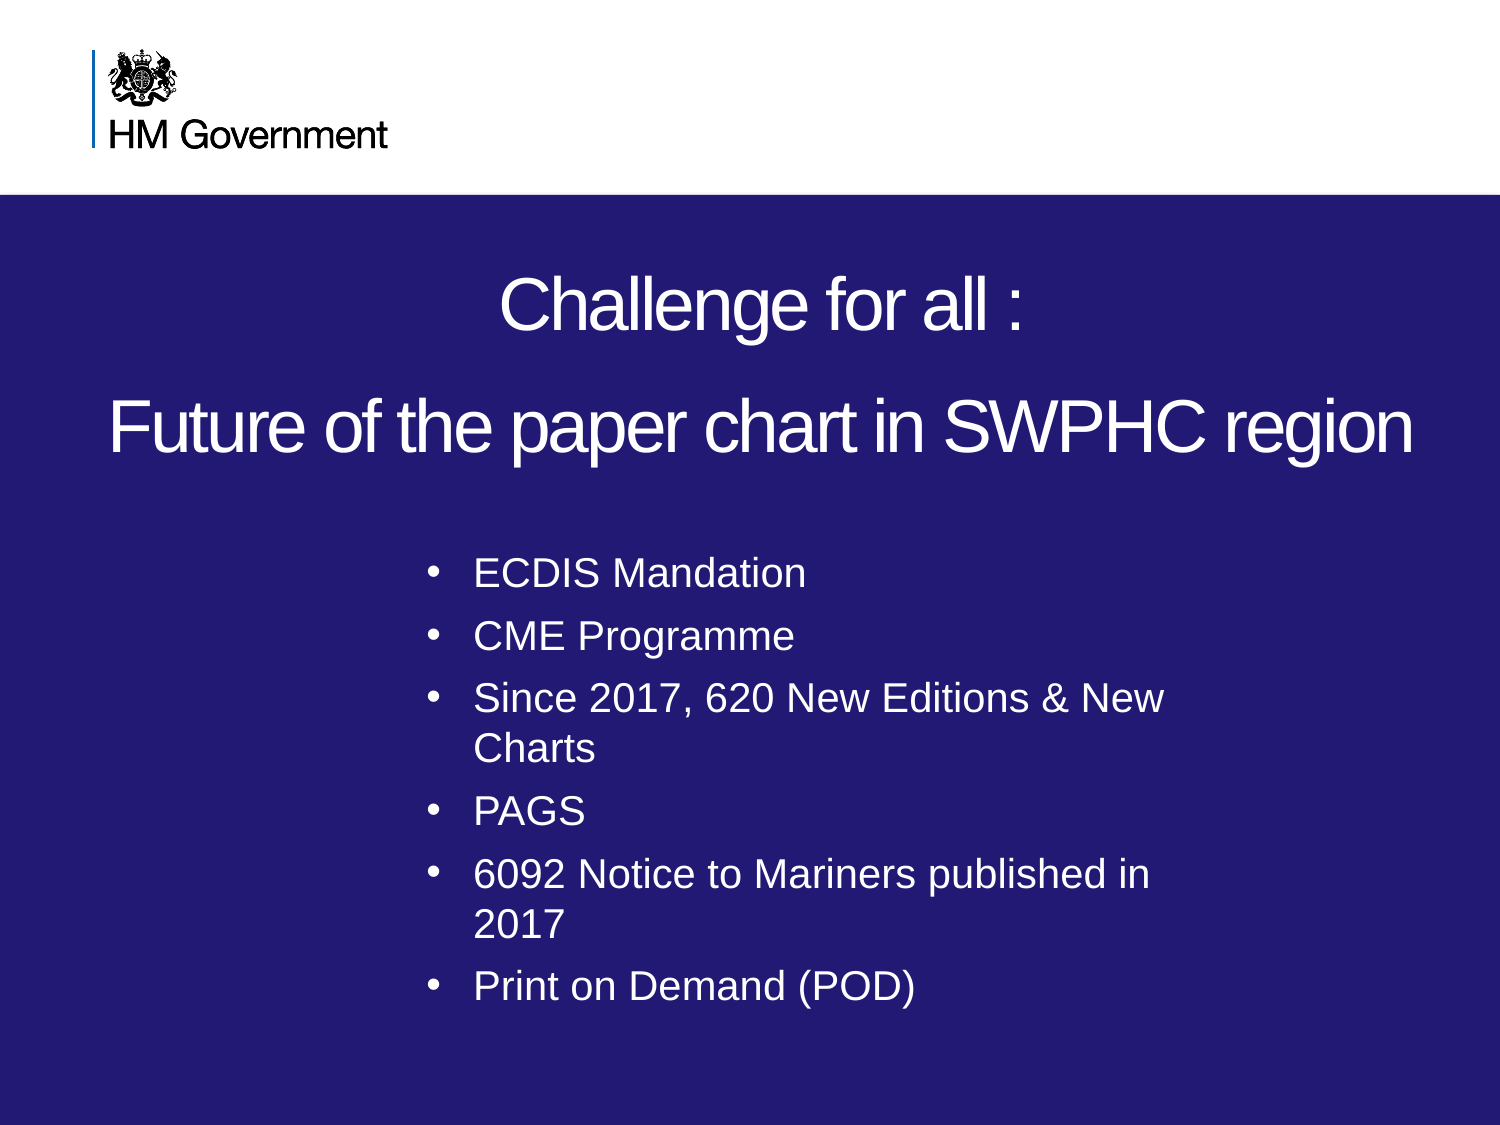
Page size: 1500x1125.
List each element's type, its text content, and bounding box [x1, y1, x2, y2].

text_box ECDIS Mandation CME Programme Since 2017, 620 New Editions & New Charts PAGS 6092 Notice to Mariners published in 2017 Print on Demand (POD) [336, 538, 1188, 1119]
title Challenge for all : [135, 255, 1388, 398]
subtitle Future of the paper chart in SWPHC region [106, 400, 1418, 468]
